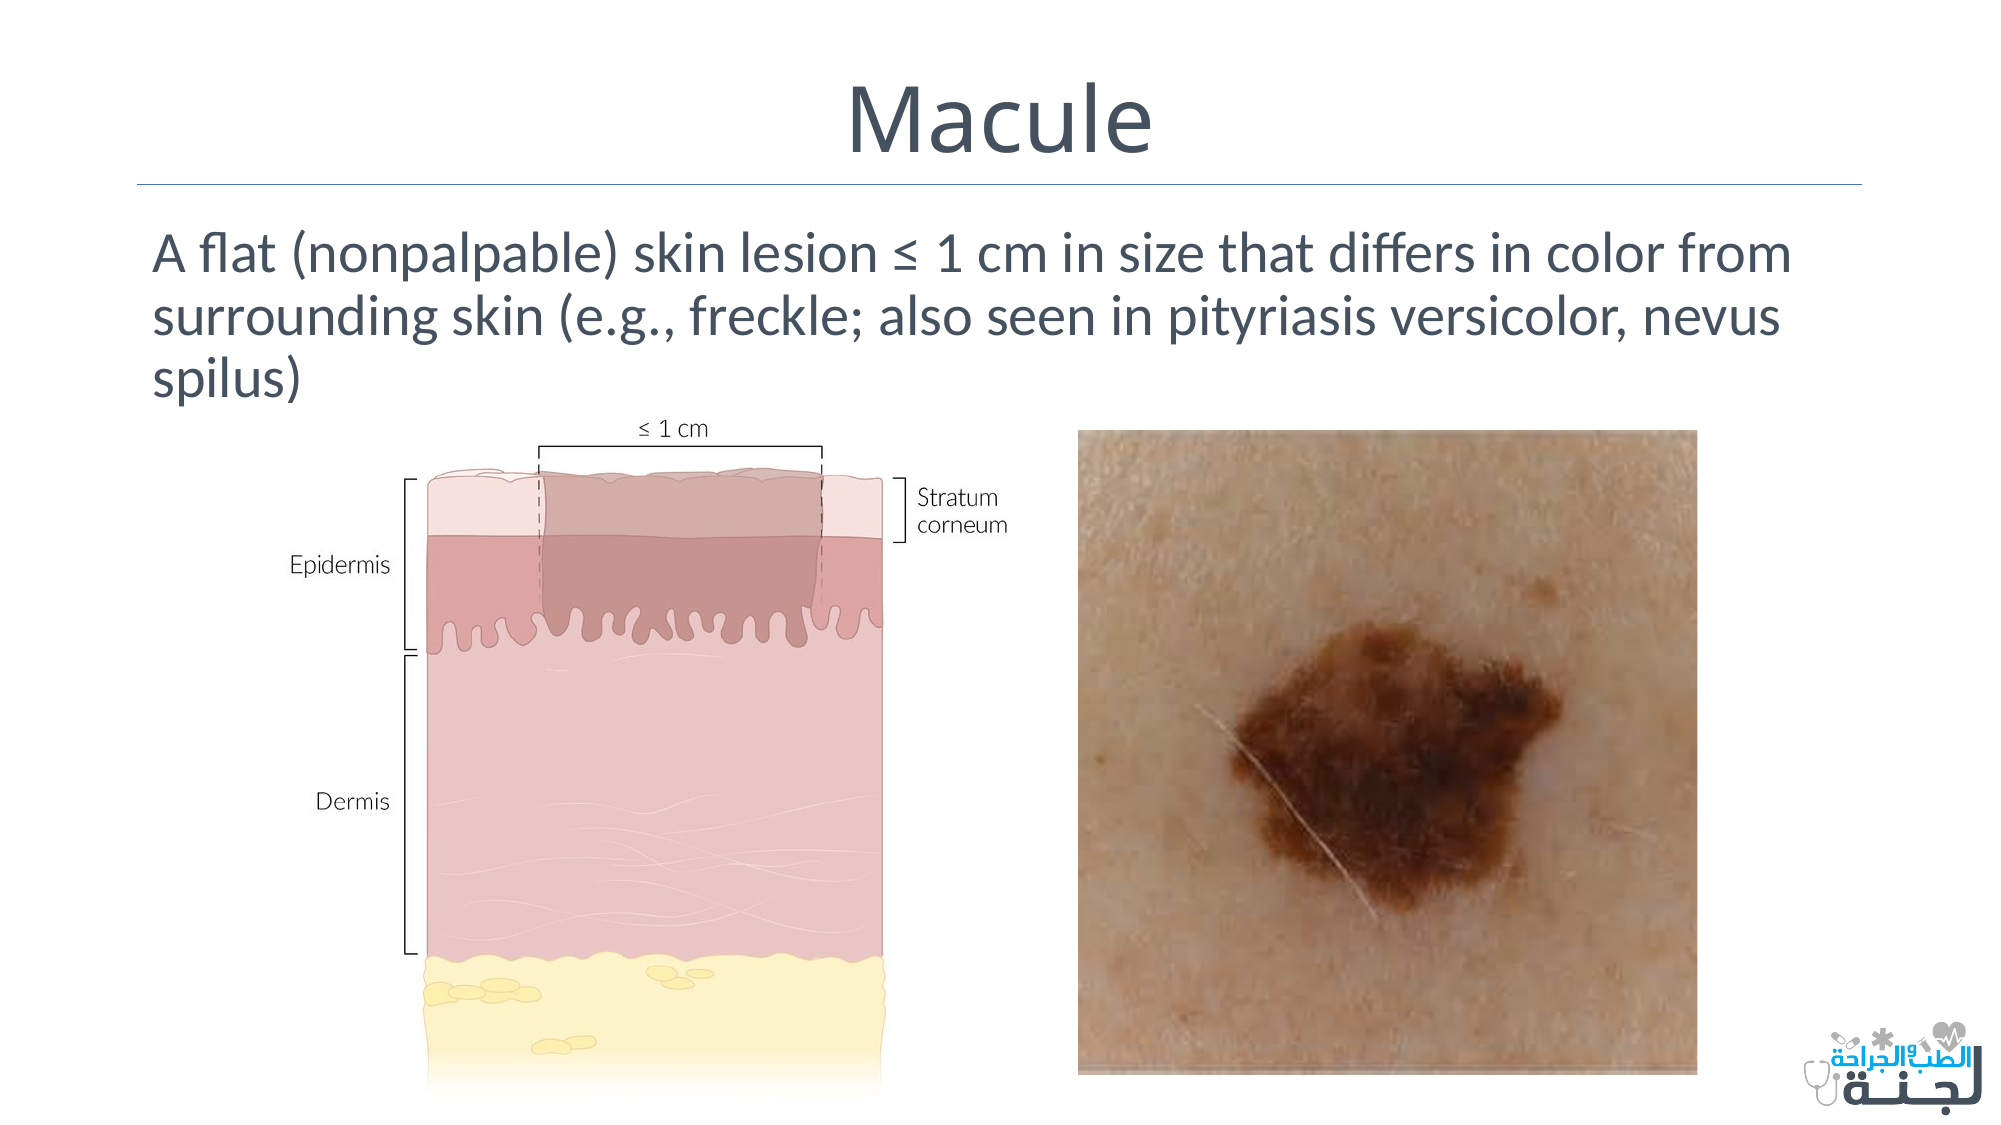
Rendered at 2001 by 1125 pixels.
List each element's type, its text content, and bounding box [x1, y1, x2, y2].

picture [1077, 430, 1698, 1075]
title Macule [137, 59, 1863, 185]
picture [1793, 1000, 2000, 1124]
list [270, 403, 1026, 1101]
list A flat (nonpalpable) skin lesion ≤ 1 cm in size that differs in color from surrounding skin (e.g., freckle; also seen in pityriasis versicolor, nevus spilus) [137, 214, 1863, 1014]
